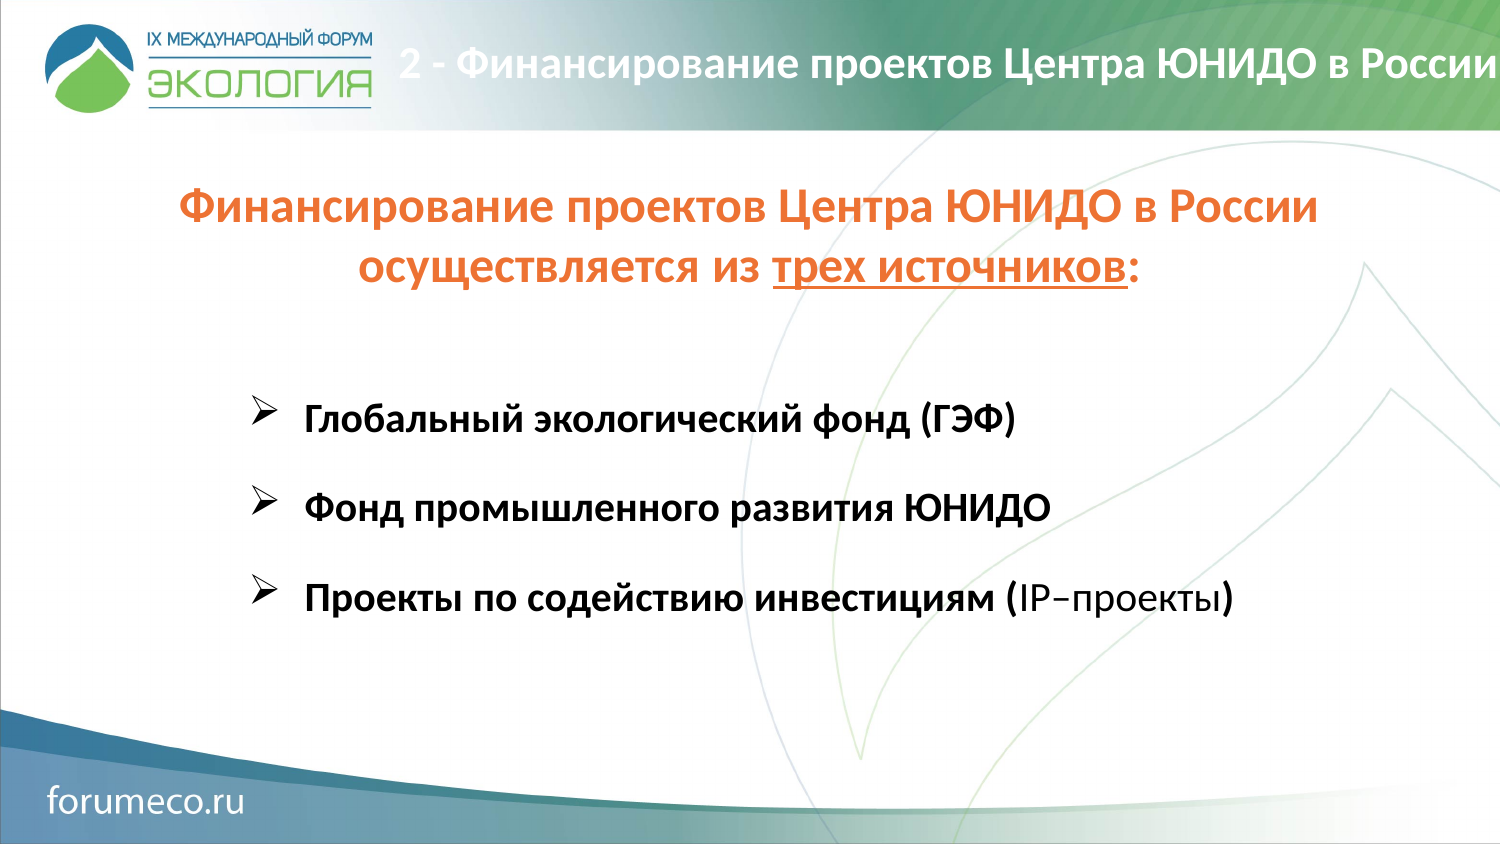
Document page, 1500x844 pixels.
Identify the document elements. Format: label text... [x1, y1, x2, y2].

title 2 - Финансирование проектов Центра ЮНИДО в России [5, 0, 1500, 140]
list Глобальный экологический фонд (ГЭФ) Фонд промышленного развития ЮНИДО Проекты по содействию инвестициям (IP–проекты) [240, 308, 1273, 704]
picture [0, 308, 1500, 844]
picture [0, 0, 1500, 157]
text_box Финансирование проектов Центра ЮНИДО в России осуществляется из трех источников: [0, 157, 1500, 308]
